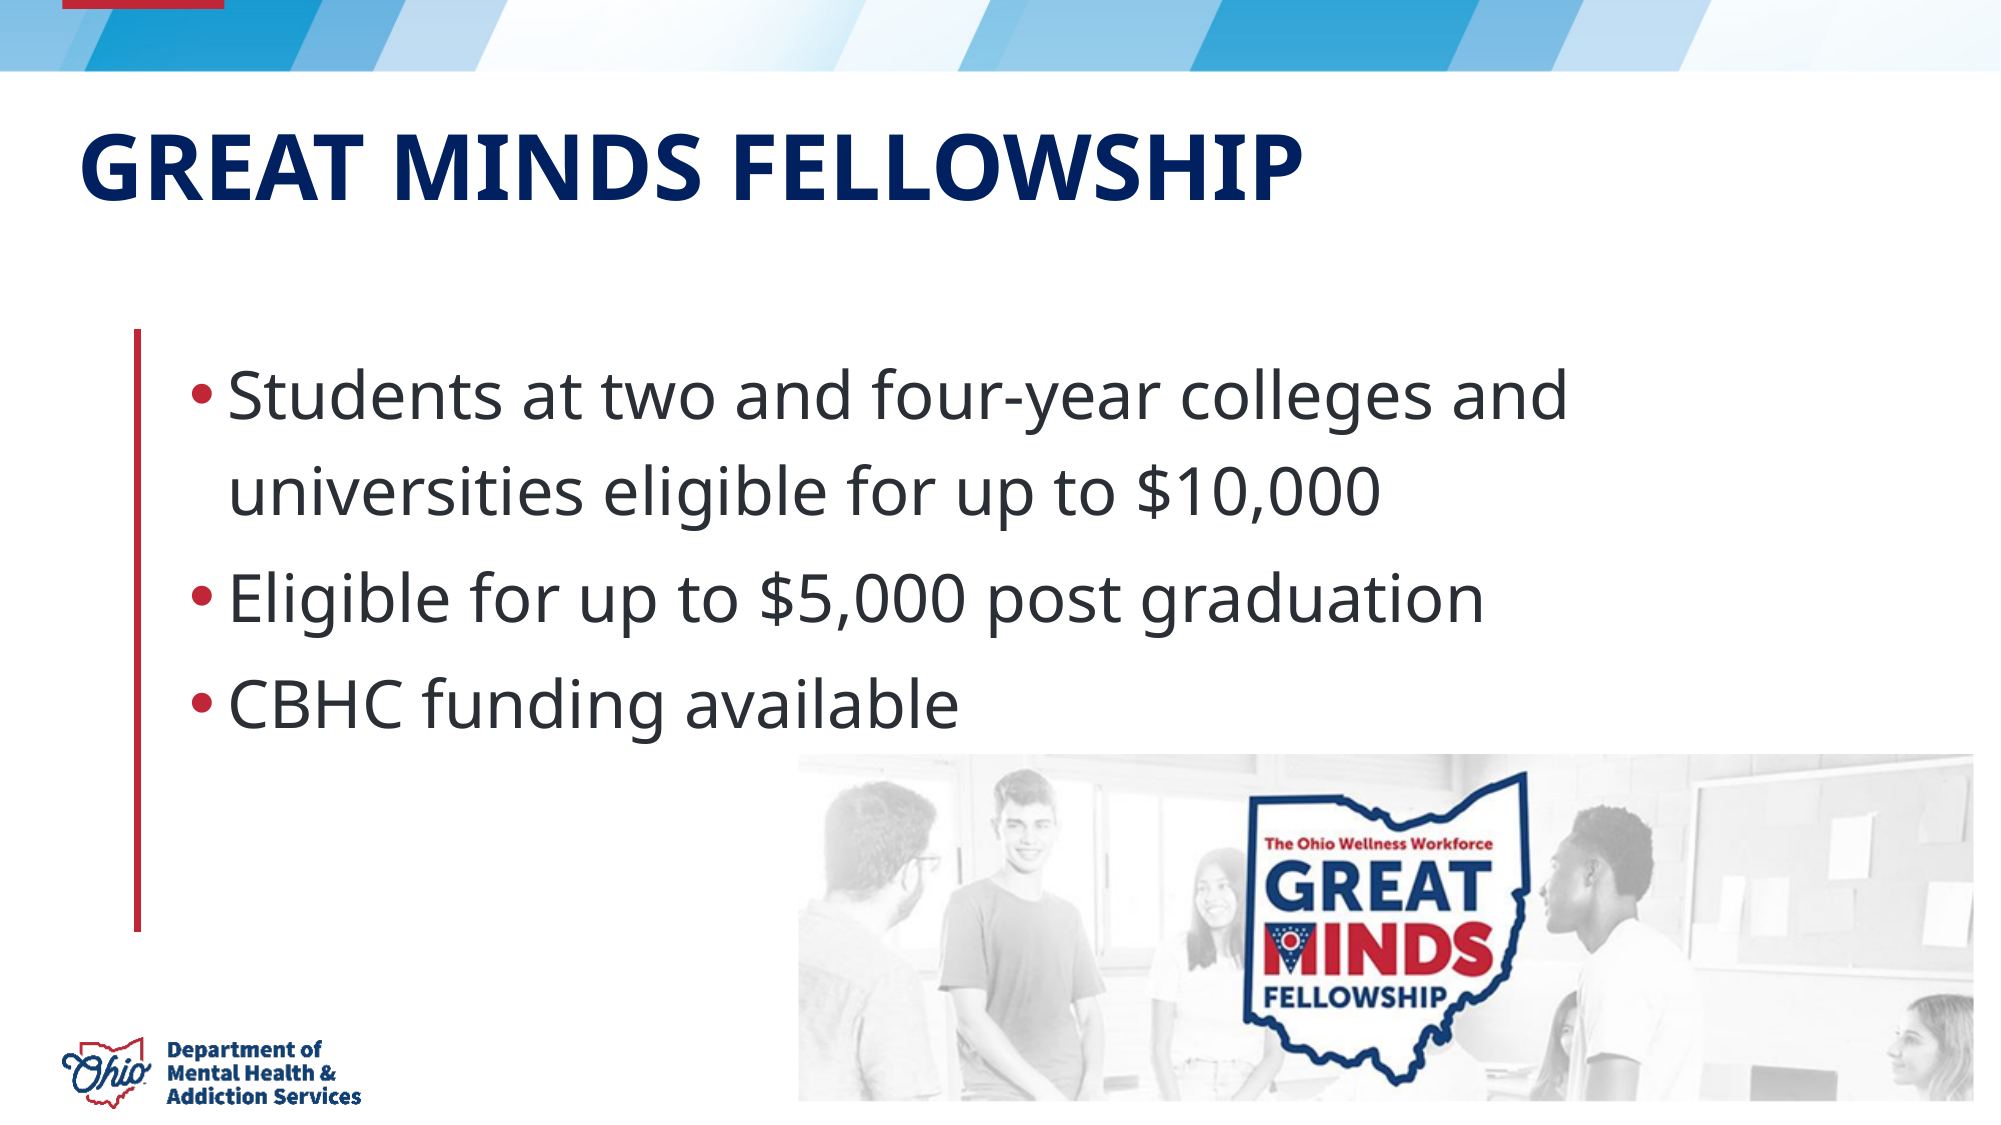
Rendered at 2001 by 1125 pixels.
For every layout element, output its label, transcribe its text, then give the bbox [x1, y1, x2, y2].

list Students at two and four-year colleges and universities eligible for up to $10,000 Eligible for up to $5,000 post graduation CBHC funding available [174, 329, 1938, 935]
title great minds fellowship [62, 114, 1938, 276]
picture [0, 0, 2001, 1125]
picture [62, 1037, 361, 1109]
